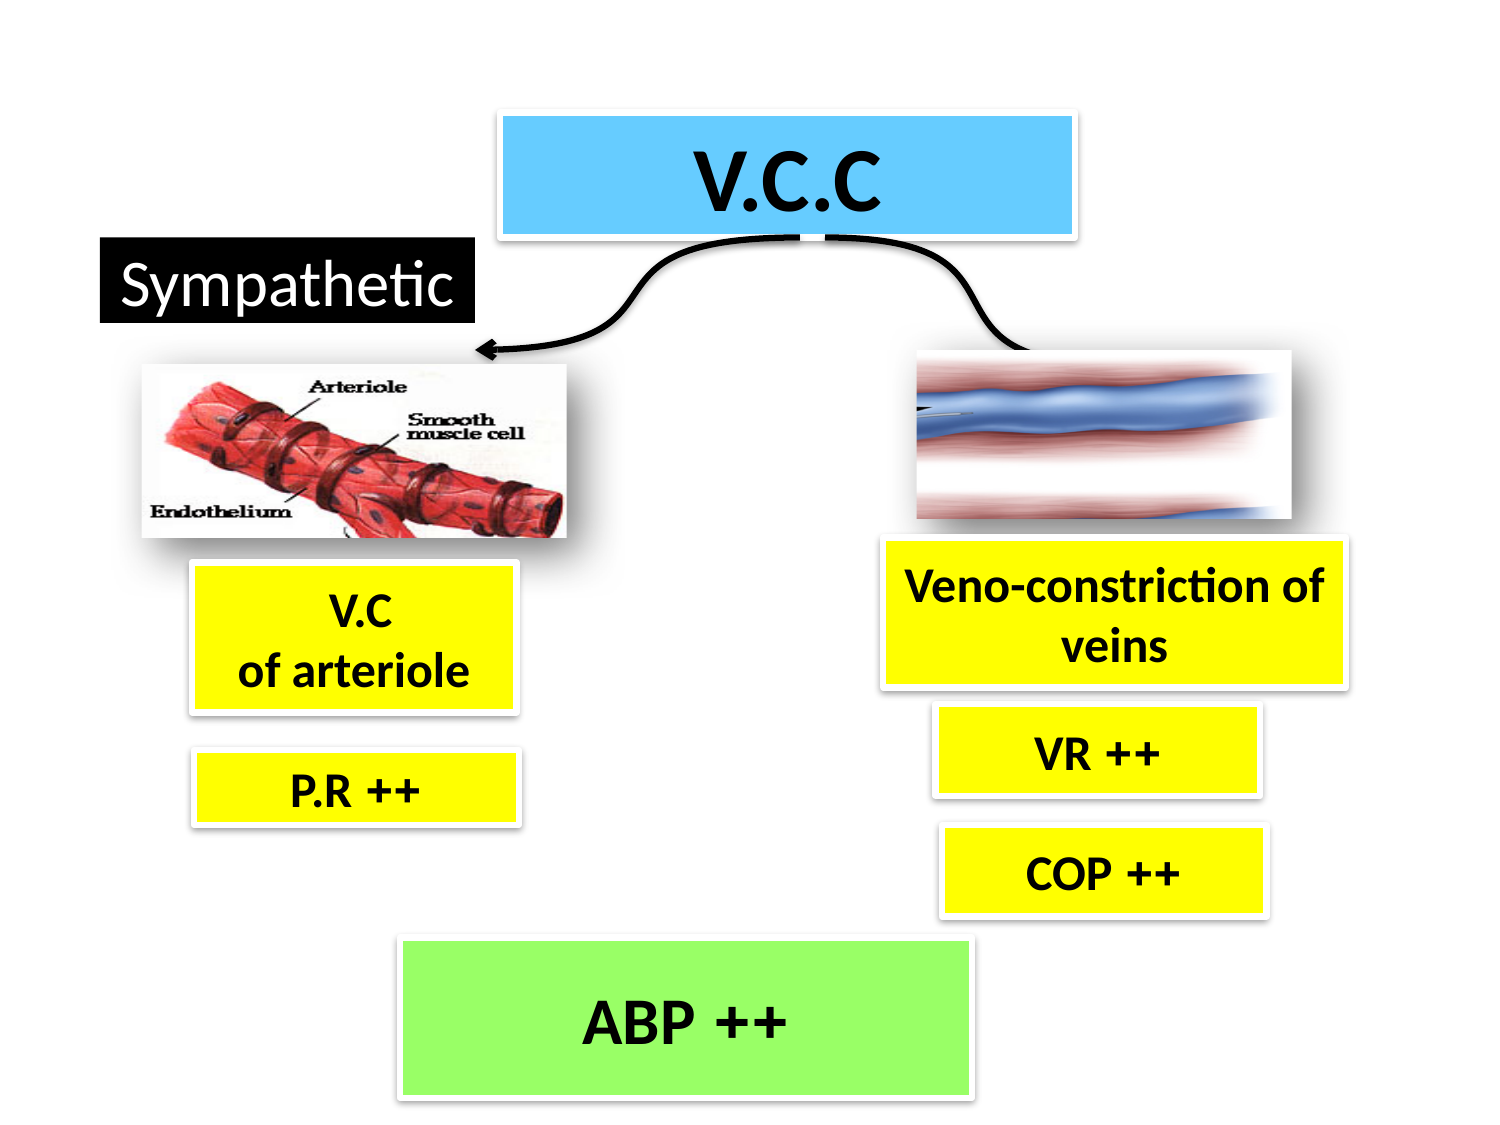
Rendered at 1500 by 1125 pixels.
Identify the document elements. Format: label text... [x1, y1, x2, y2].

text_box ++ VR [932, 701, 1263, 799]
text_box Veno-constriction of veins [880, 534, 1349, 691]
text_box V.C of arteriole [189, 559, 520, 716]
text_box V.C.C [497, 109, 1078, 241]
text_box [824, 237, 1119, 365]
text_box ++ ABP [397, 934, 975, 1101]
text_box ++ COP [939, 822, 1270, 920]
text_box ++ P.R [191, 747, 522, 828]
picture [916, 246, 1292, 622]
text_box Sympathetic [98, 235, 476, 325]
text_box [474, 237, 801, 351]
picture [141, 364, 567, 538]
